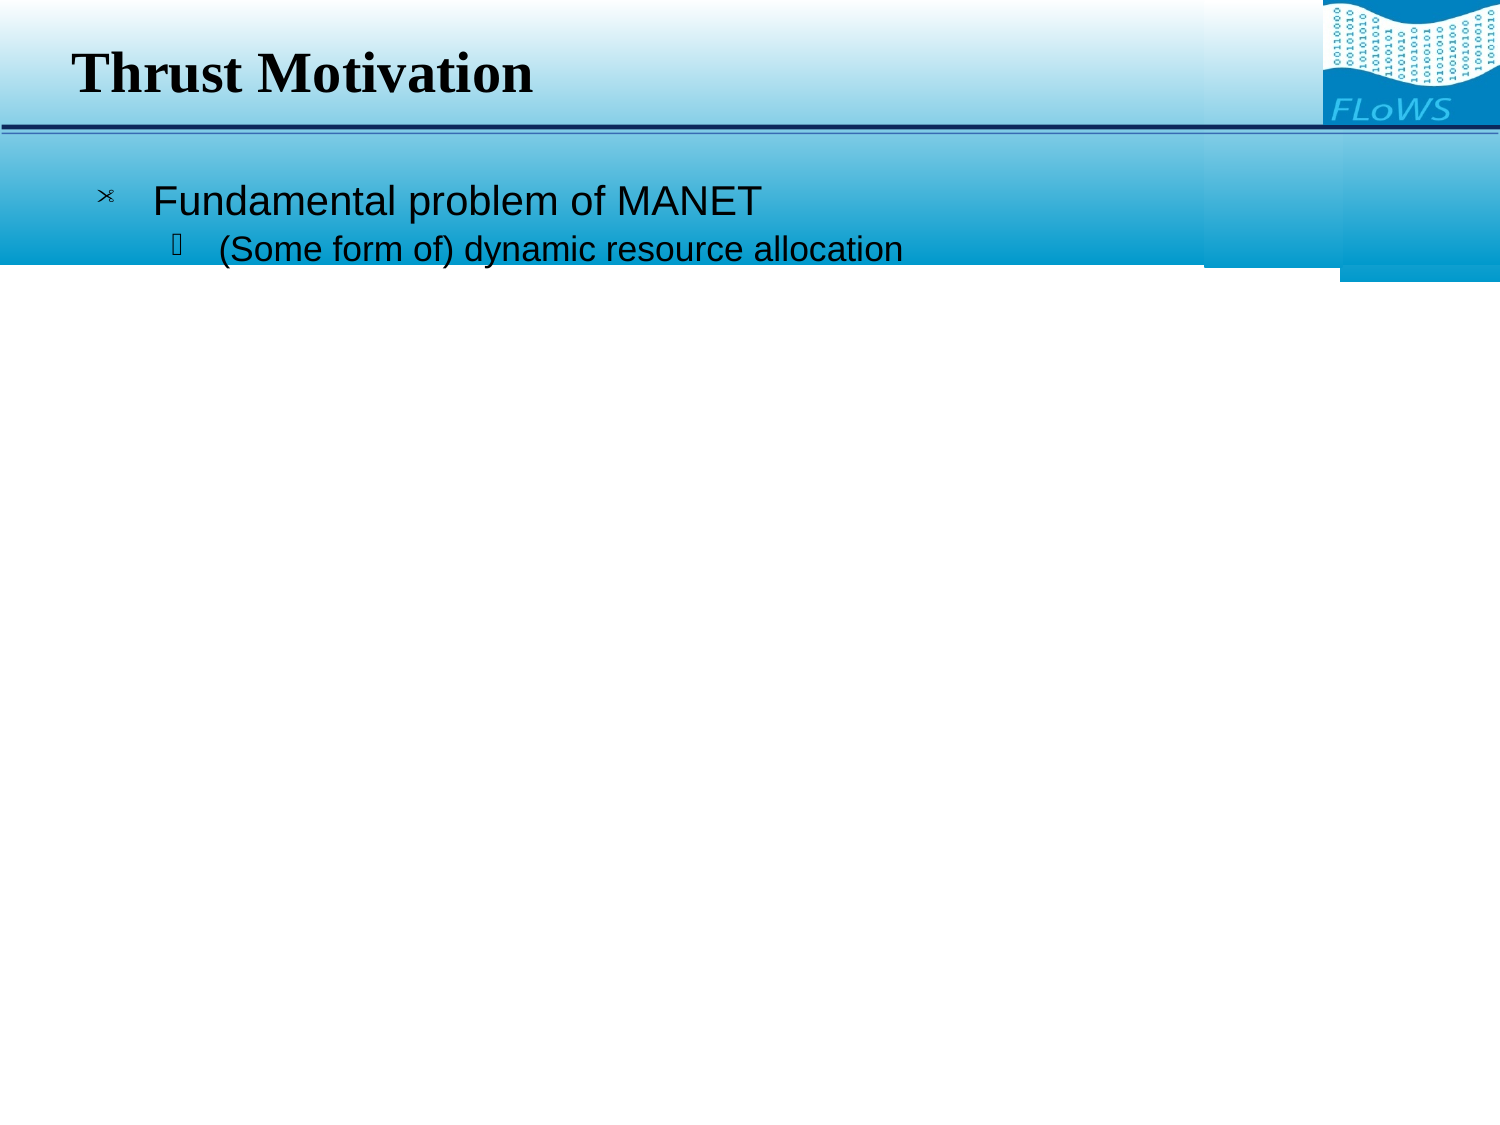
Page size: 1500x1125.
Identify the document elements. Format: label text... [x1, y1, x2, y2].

picture [1386, 107, 1392, 118]
title Thrust Motivation [71, 32, 1384, 118]
picture [1414, 99, 1420, 119]
list Fundamental problem of MANET (Some form of) dynamic resource allocation [96, 173, 1426, 1062]
picture [1323, 3, 1500, 86]
picture [1443, 109, 1448, 118]
picture [1399, 99, 1406, 119]
